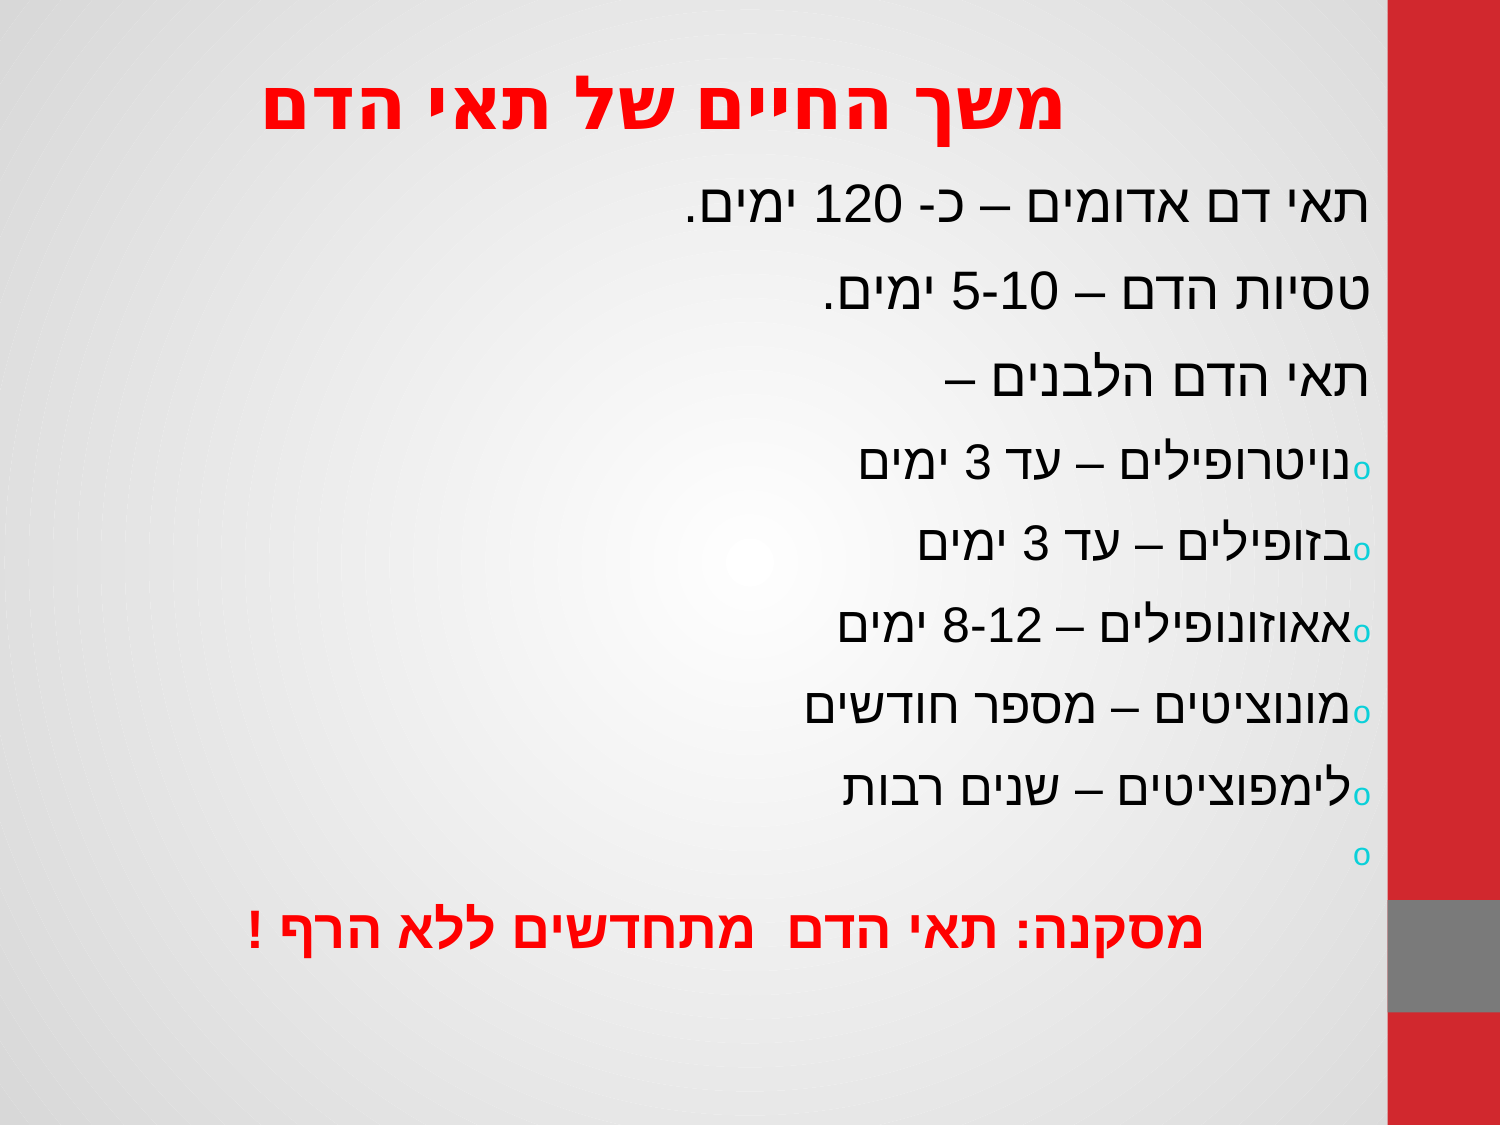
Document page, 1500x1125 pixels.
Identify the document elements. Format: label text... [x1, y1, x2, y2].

text_box תאי דם אדומים – כ- 120 ימים. טסיות הדם – 5-10 ימים. תאי הדם הלבנים – oנויטרופילים – עד 3 ימים oבזופילים – עד 3 ימים oאאוזונופילים – 8-12 ימים oמונוציטים – מספר חודשים oלימפוציטים – שנים רבות o מסקנה: תאי הדם מתחדשים ללא הרף ! [0, 143, 1387, 1107]
text_box משך החיים של תאי הדם [0, 0, 1328, 143]
